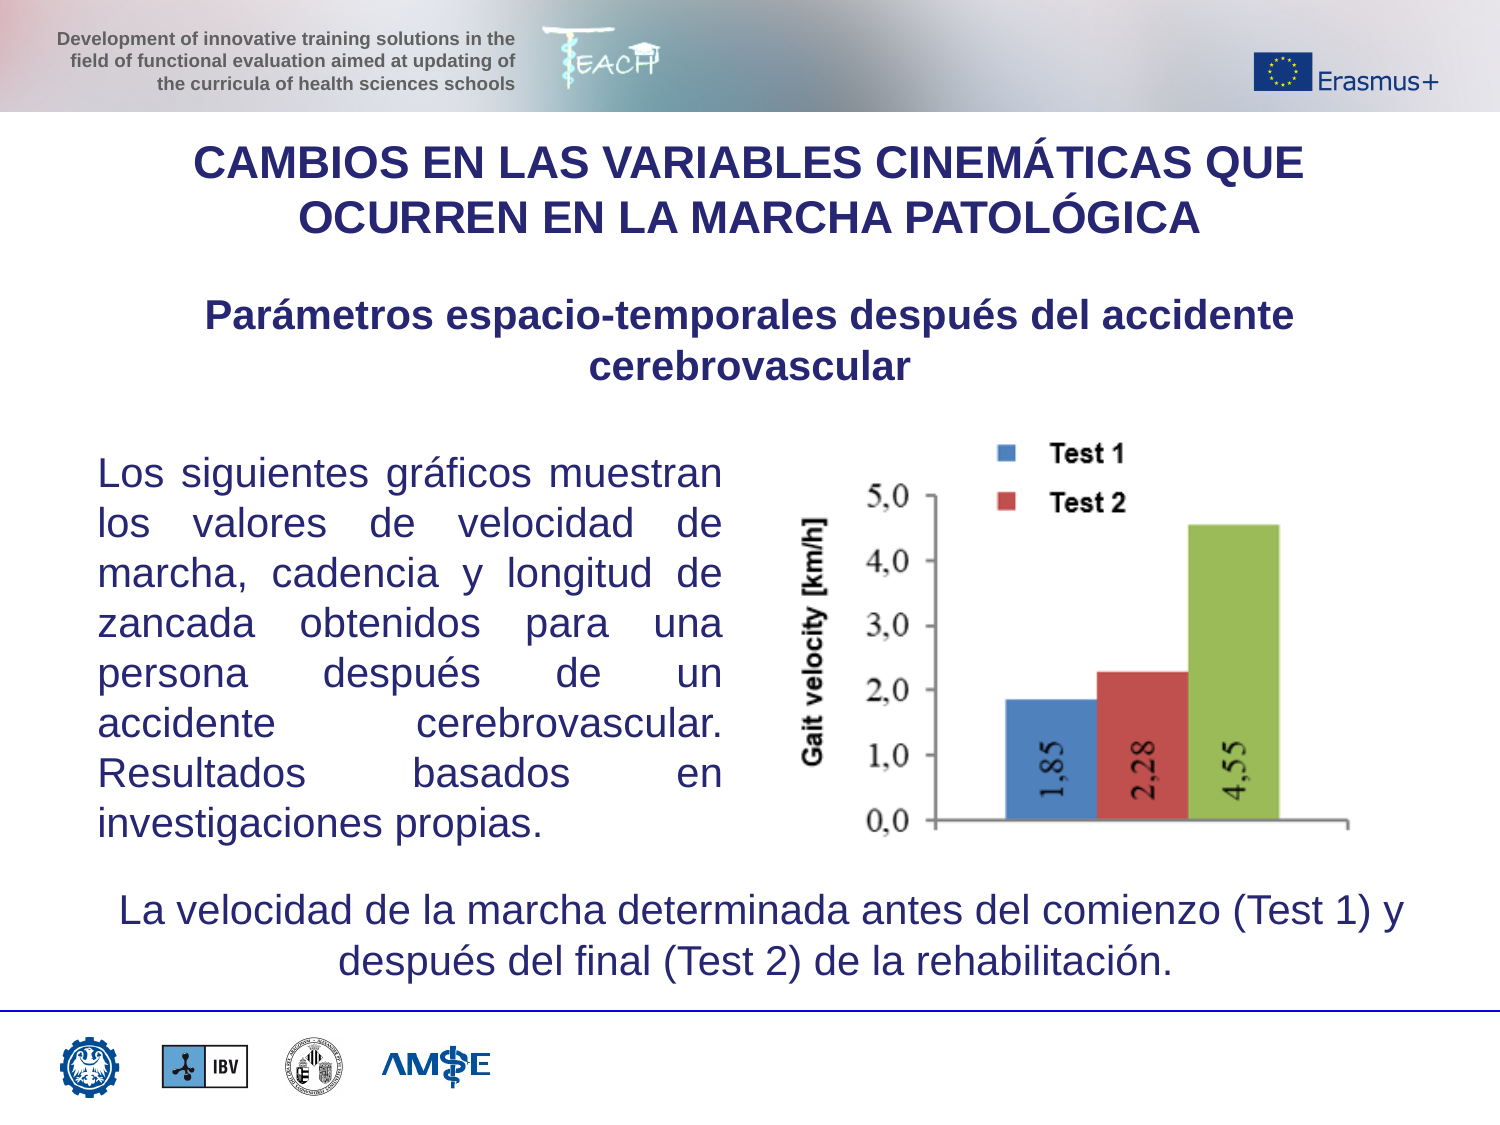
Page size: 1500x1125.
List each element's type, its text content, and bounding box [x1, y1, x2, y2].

picture [379, 1044, 491, 1089]
picture [284, 1036, 344, 1097]
picture [761, 421, 1374, 844]
text_box La velocidad de la marcha determinada antes del comienzo (Test 1) y después del final (Test 2) de la rehabilitación. [53, 875, 1471, 991]
text_box CAMBIOS EN LAS VARIABLES CINEMÁTICAS QUE OCURREN EN LA MARCHA PATOLÓGICA [82, 125, 1418, 251]
text_box Los siguientes gráficos muestran los valores de velocidad de marcha, cadencia y longitud de zancada obtenidos para una persona después de un accidente cerebrovascular. Resultados basados en investigaciones propias. [82, 438, 739, 854]
picture [53, 1035, 126, 1099]
text_box Parámetros espacio-temporales después del accidente cerebrovascular [82, 280, 1418, 396]
picture [161, 1044, 249, 1089]
picture [0, 1, 1500, 112]
